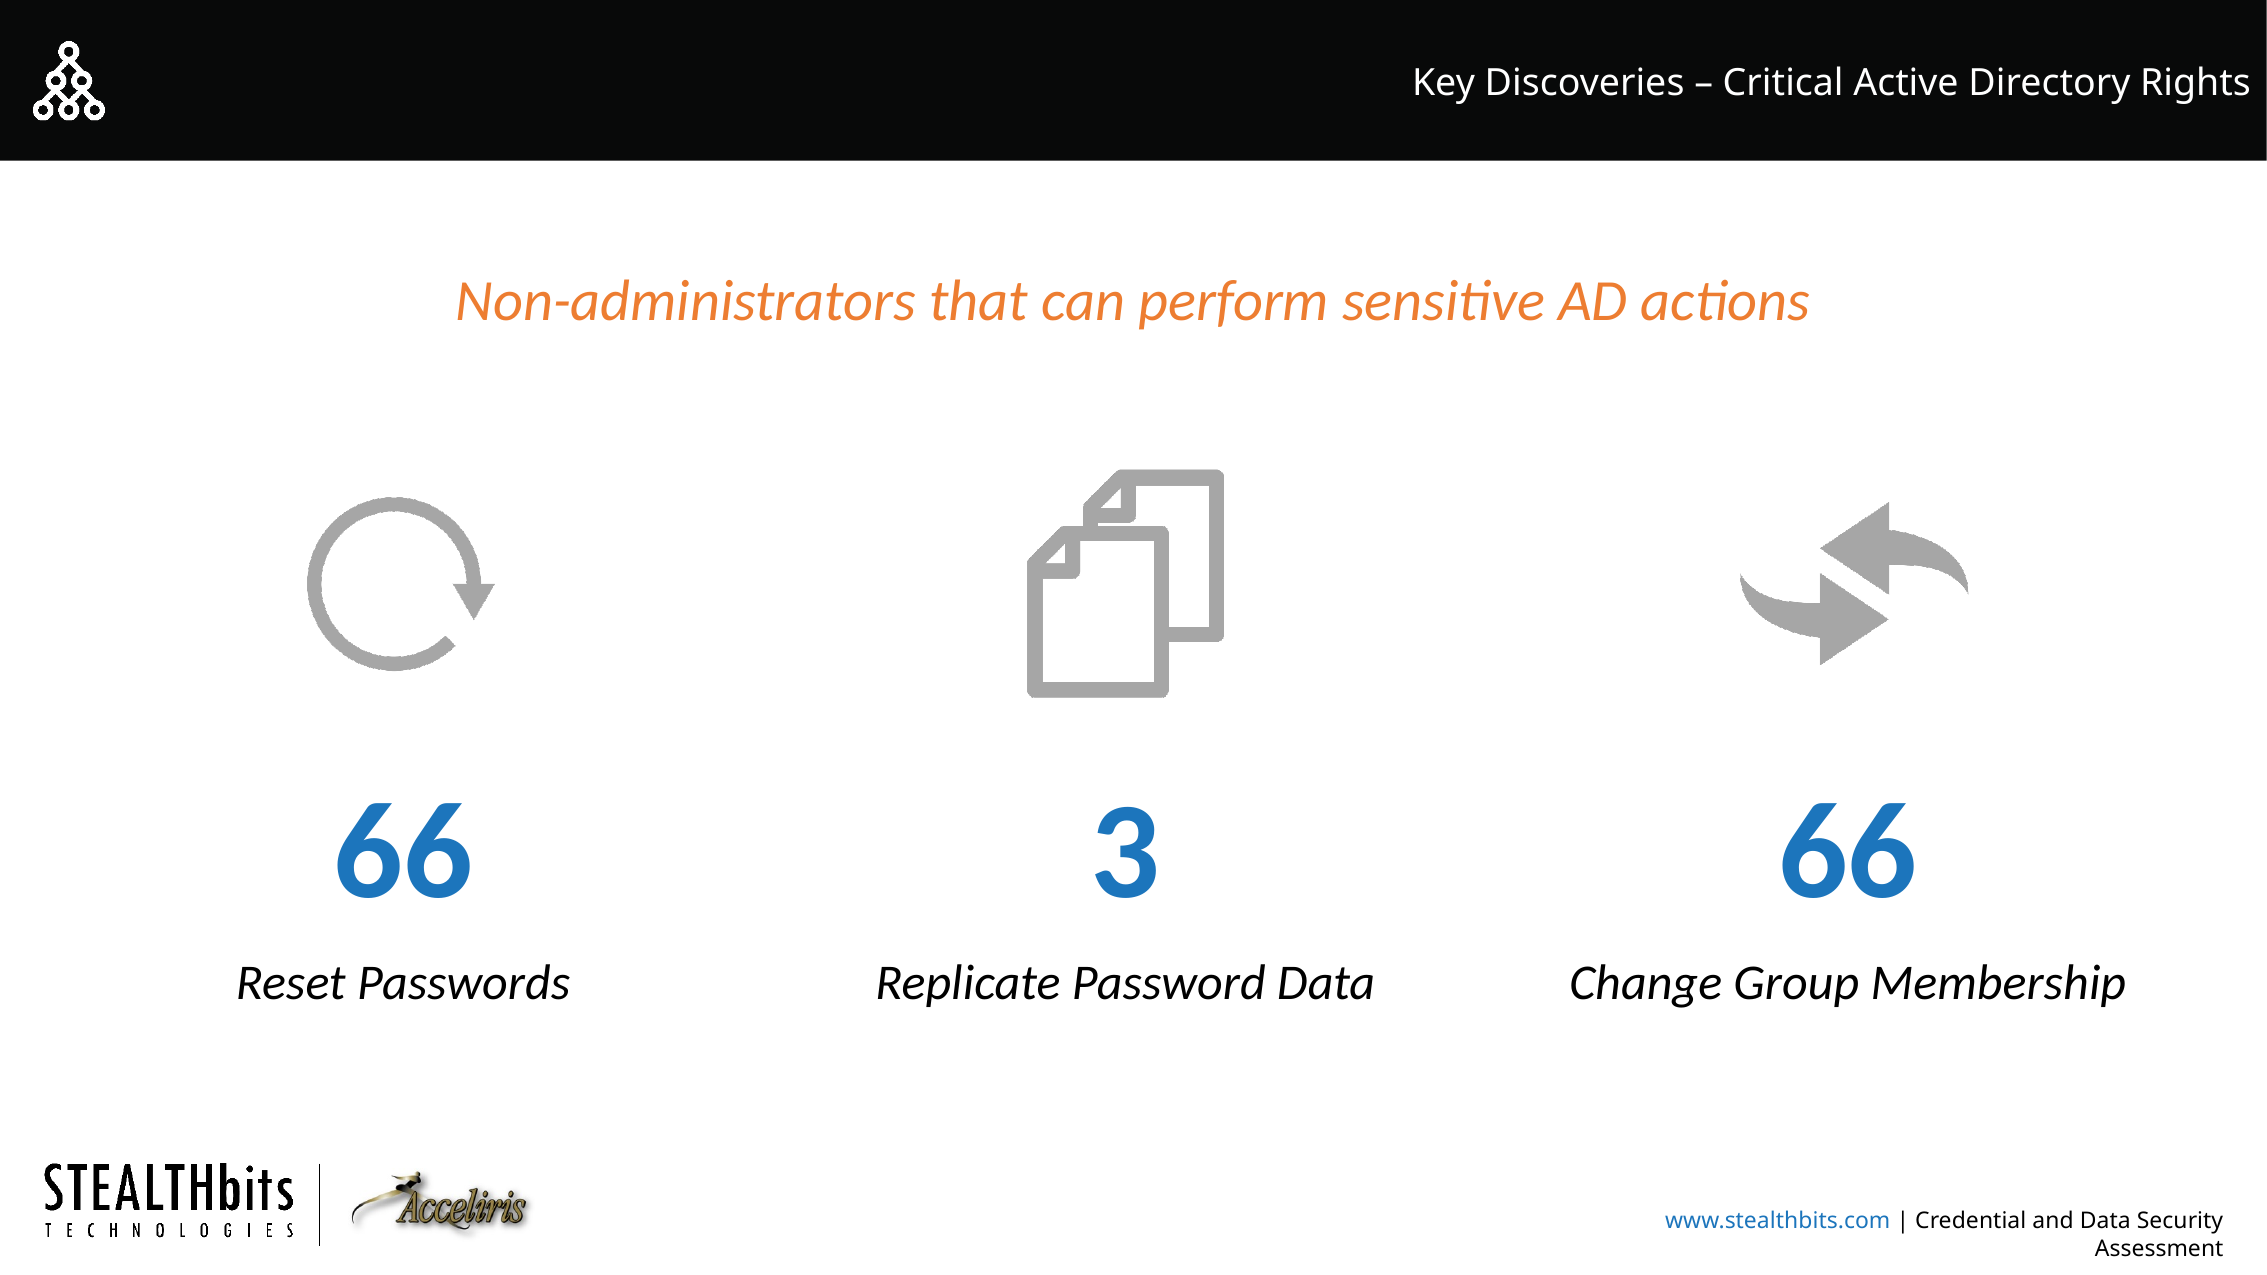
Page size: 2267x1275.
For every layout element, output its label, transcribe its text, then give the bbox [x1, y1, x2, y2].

table_header 66 [42, 282, 764, 954]
picture [293, 479, 502, 688]
table_header 66 [1487, 282, 2209, 954]
picture [20, 32, 117, 129]
picture [1727, 457, 1981, 710]
text_box www.stealthbits.com | Credential and Data Security Assessment [1578, 1198, 2239, 1268]
text_box Key Discoveries – Critical Active Directory Rights [0, 0, 2267, 162]
table_cell Reset Passwords [42, 954, 764, 1163]
table_cell Change Group Membership [1487, 954, 2209, 1163]
picture [348, 1168, 535, 1242]
picture [41, 1150, 307, 1242]
table_cell Replicate Password Data [764, 954, 1487, 1163]
picture [999, 457, 1252, 710]
table_header 3 [764, 340, 1487, 954]
text_box Non-administrators that can perform sensitive AD actions [440, 255, 1826, 340]
